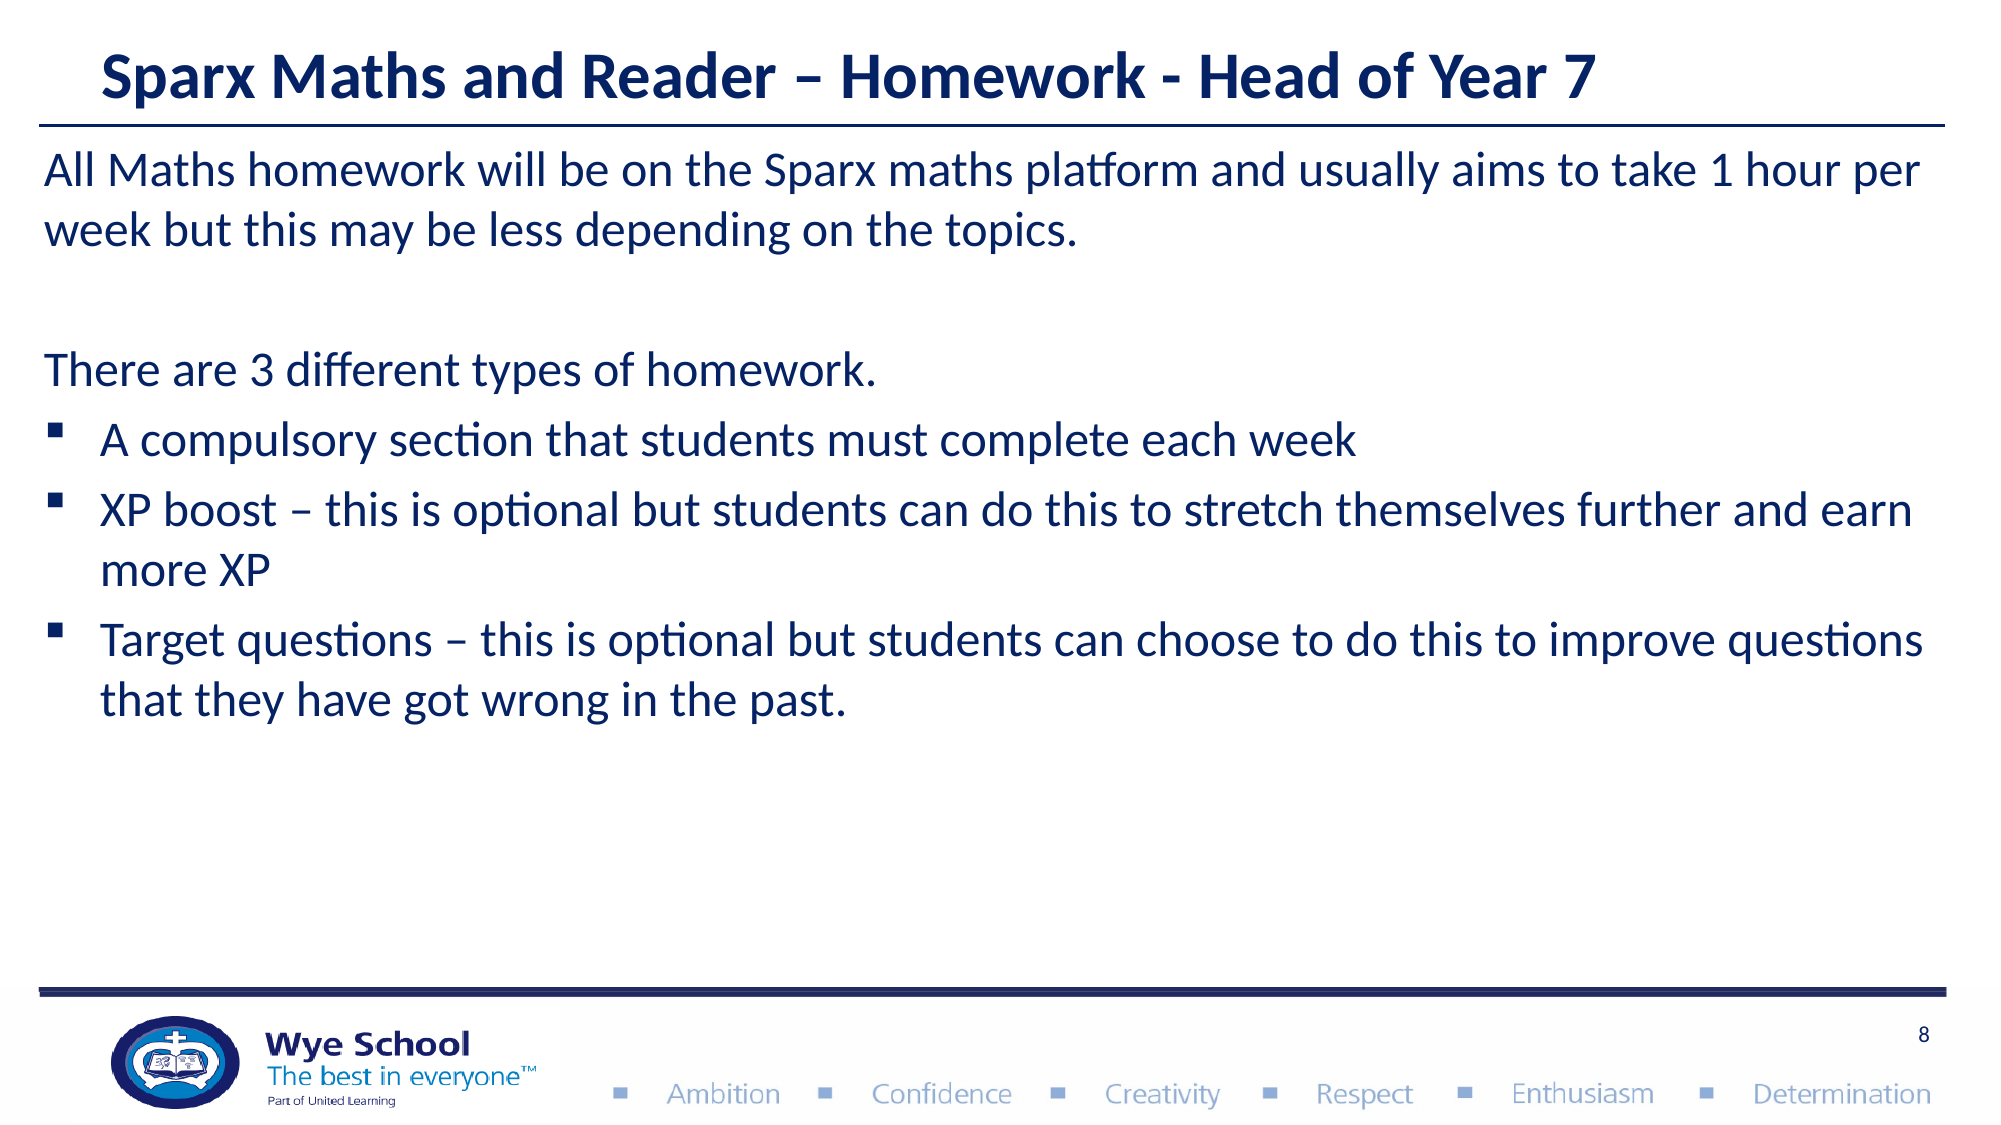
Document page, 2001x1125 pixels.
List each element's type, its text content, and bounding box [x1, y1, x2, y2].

picture [0, 987, 2000, 1125]
title Sparx Maths and Reader – Homework - Head of Year 7 [86, 31, 1898, 114]
list All Maths homework will be on the Sparx maths platform and usually aims to take 1 hour per week but this may be less depending on the topics. There are 3 different types of homework. A compulsory section that students must complete each week XP boost – this is optional but students can do this to stretch themselves further and earn more XP Target questions – this is optional but students can choose to do this to improve questions that they have got wrong in the past. [28, 128, 1970, 968]
slide_number 8 [1478, 1003, 1946, 1064]
